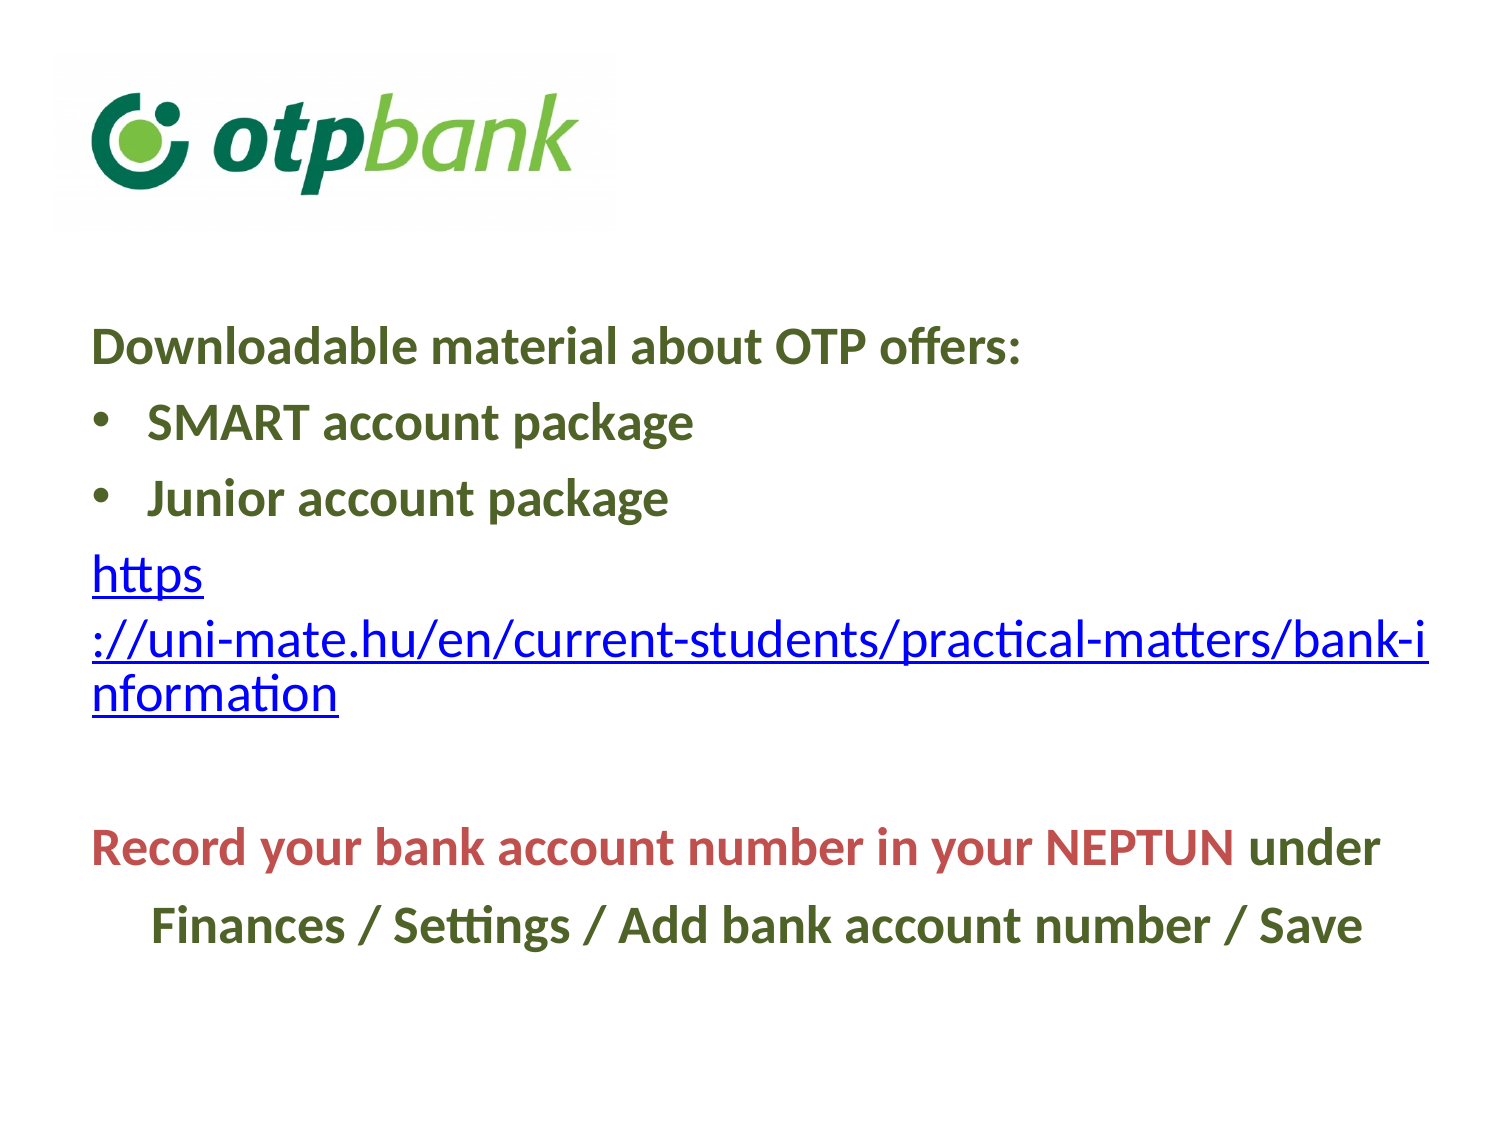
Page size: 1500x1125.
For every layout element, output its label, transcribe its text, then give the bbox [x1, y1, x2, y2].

picture [52, 54, 617, 233]
list Downloadable material about OTP offers: SMART account package Junior account package https://uni-mate.hu/en/current-students/practical-matters/bank-information Record your bank account number in your NEPTUN under Finances / Settings / Add bank account number / Save [76, 302, 1447, 941]
